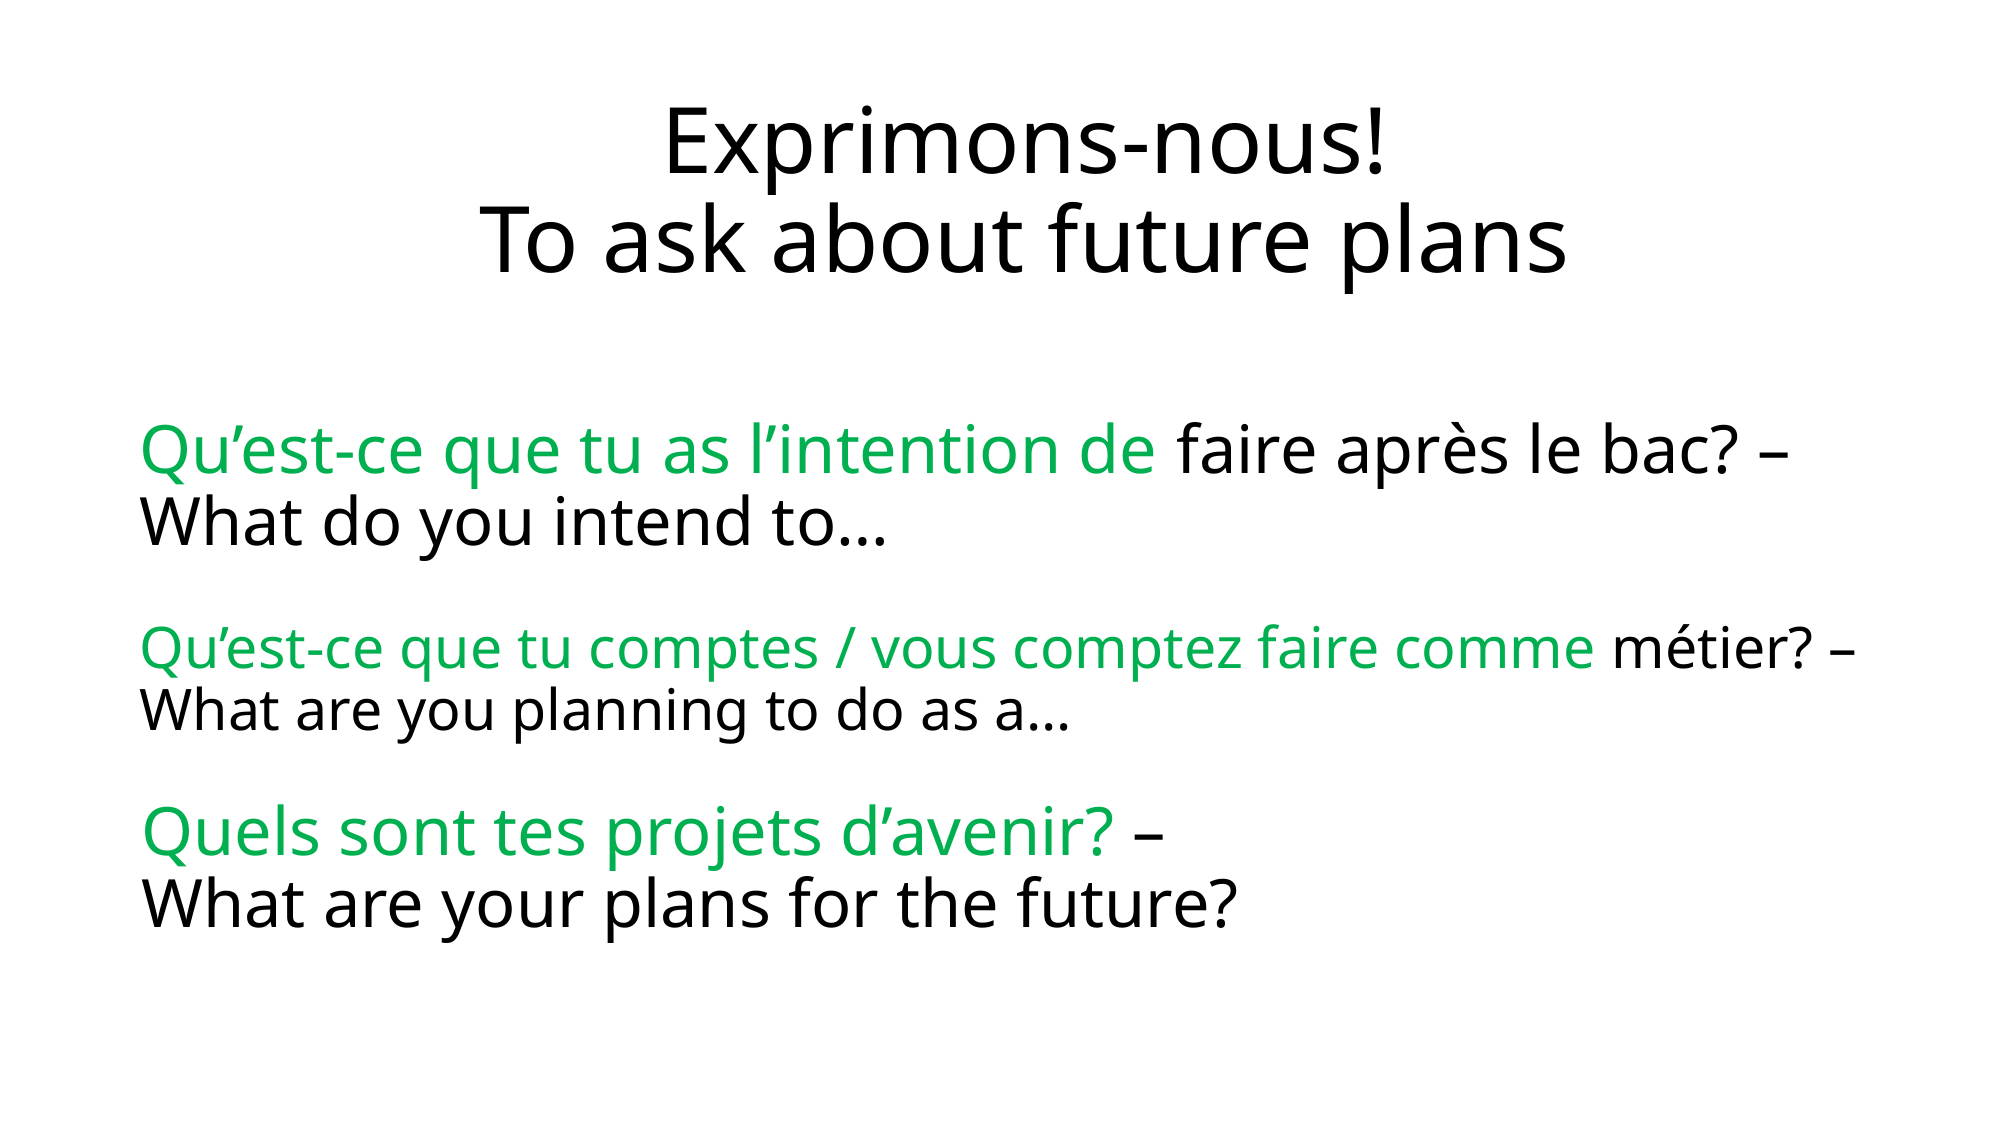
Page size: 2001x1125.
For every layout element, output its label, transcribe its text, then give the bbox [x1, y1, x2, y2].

text_box Quels sont tes projets d’avenir? – What are your plans for the future? [126, 772, 1924, 967]
title Qu’est-ce que tu as l’intention de faire après le bac? – What do you intend to… [124, 391, 1850, 584]
text_box Exprimons-nous! To ask about future plans [162, 84, 1888, 303]
text_box Qu’est-ce que tu comptes / vous comptez faire comme métier? – What are you planning to do as a… [124, 584, 1922, 779]
